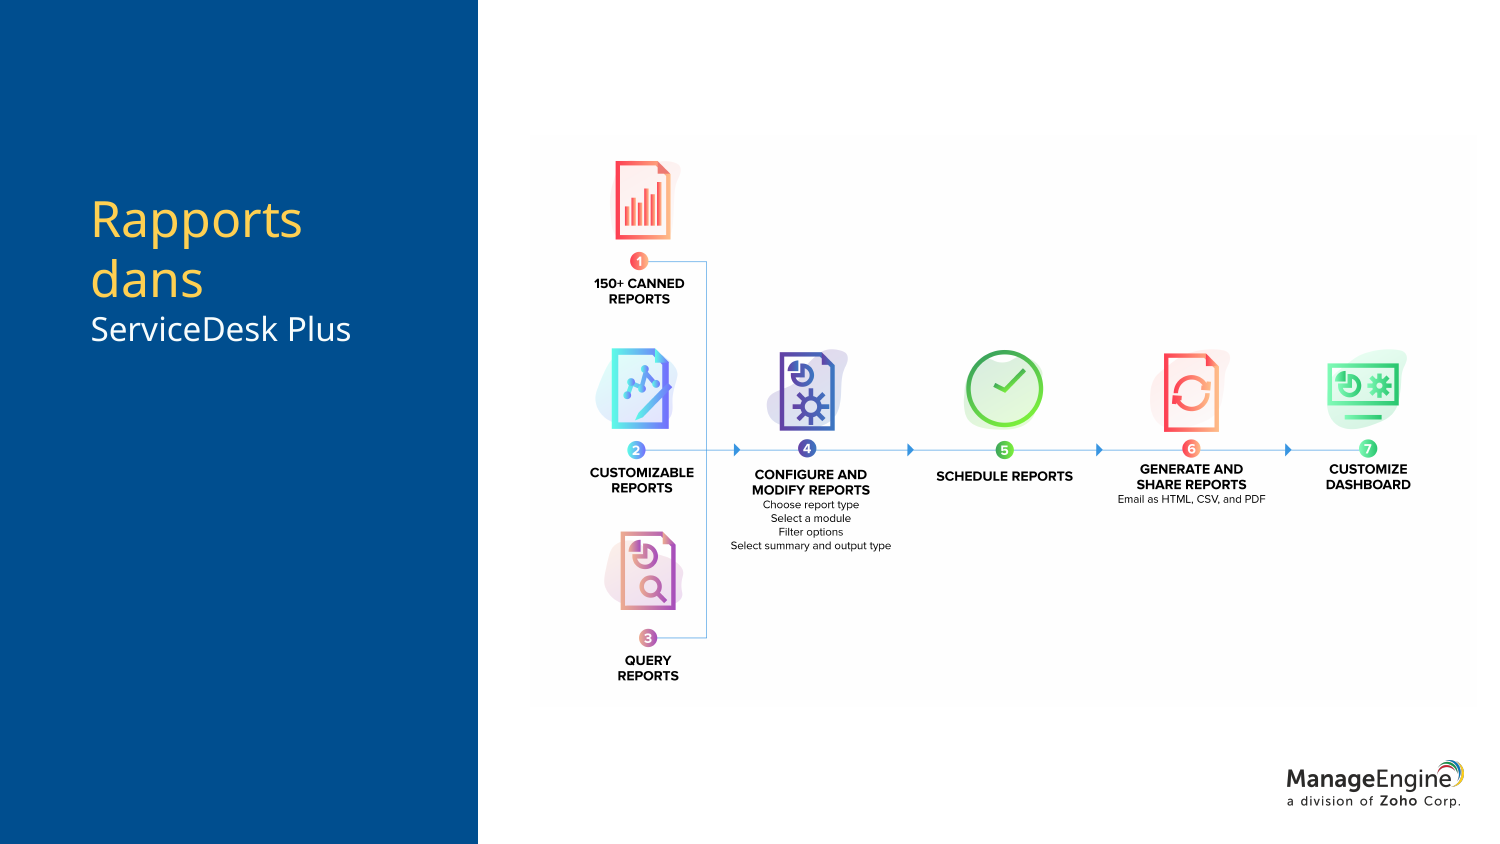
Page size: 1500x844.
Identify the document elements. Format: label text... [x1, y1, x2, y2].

text_box Rapports dans ServiceDesk Plus [75, 180, 438, 356]
text_box [0, 0, 479, 844]
picture [529, 135, 1477, 707]
picture [1287, 760, 1464, 808]
